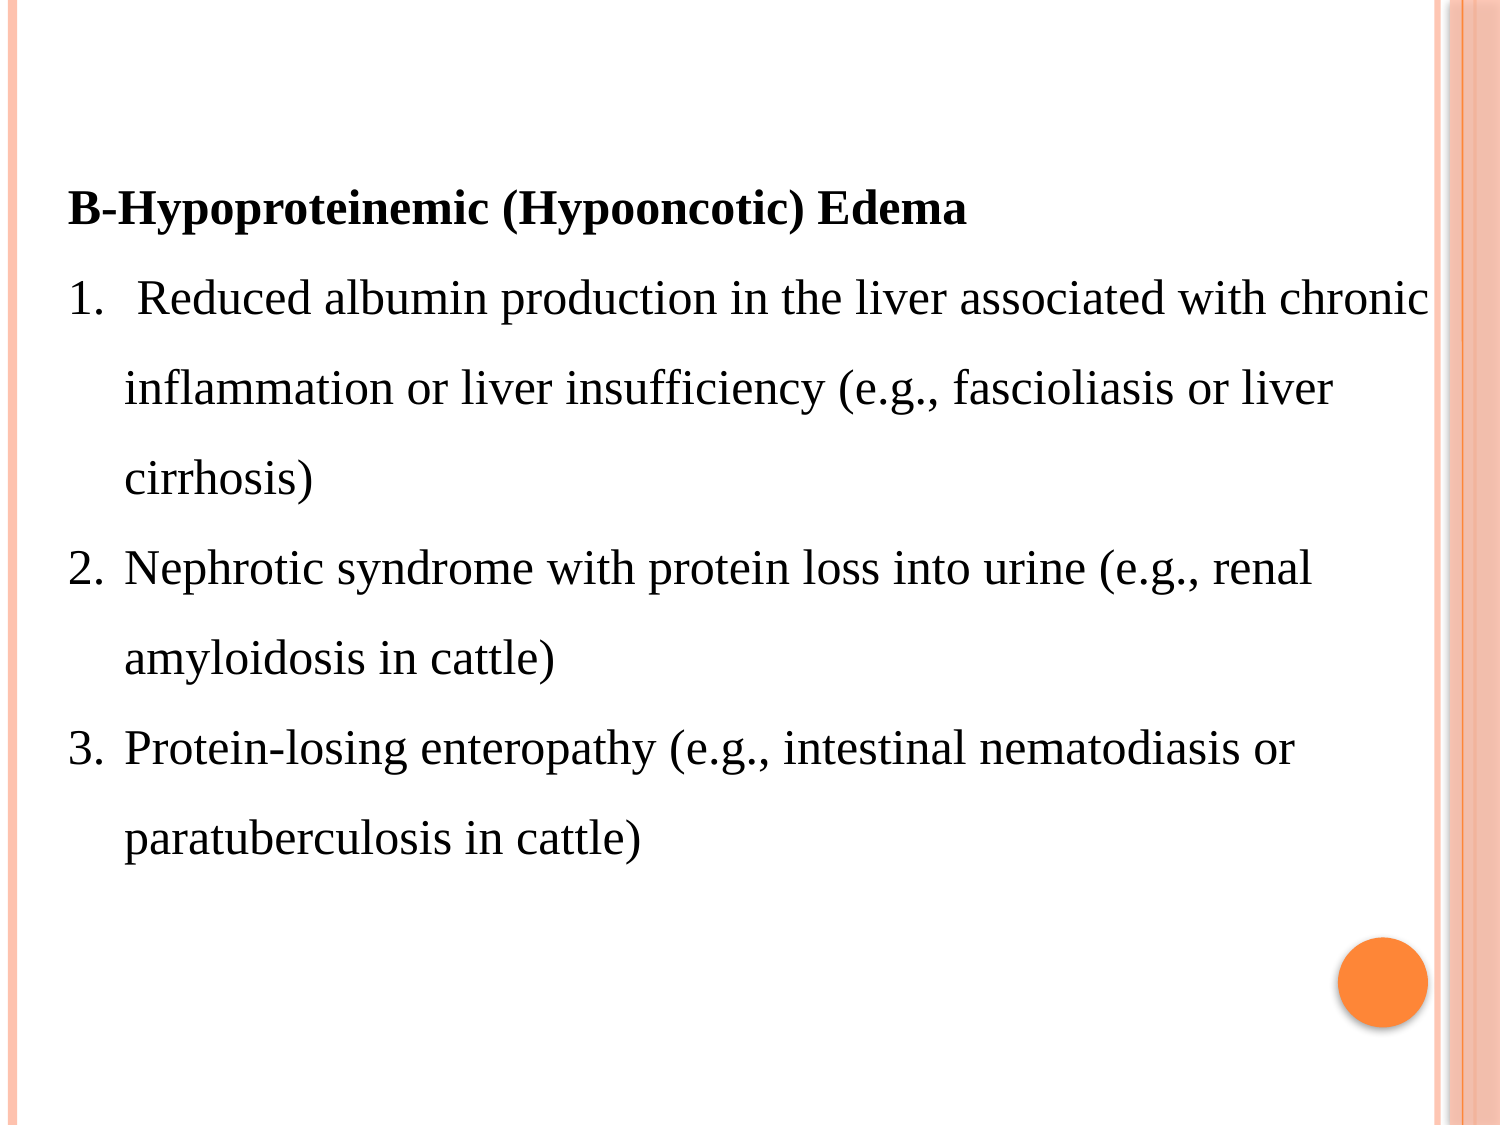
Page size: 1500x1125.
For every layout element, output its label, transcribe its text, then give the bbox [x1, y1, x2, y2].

text_box B-Hypoproteinemic (Hypooncotic) Edema Reduced albumin production in the liver associated with chronic inflammation or liver insufficiency (e.g., fascioliasis or liver cirrhosis) Nephrotic syndrome with protein loss into urine (e.g., renal amyloidosis in cattle) Protein-losing enteropathy (e.g., intestinal nematodiasis or paratuberculosis in cattle) [53, 137, 1471, 872]
